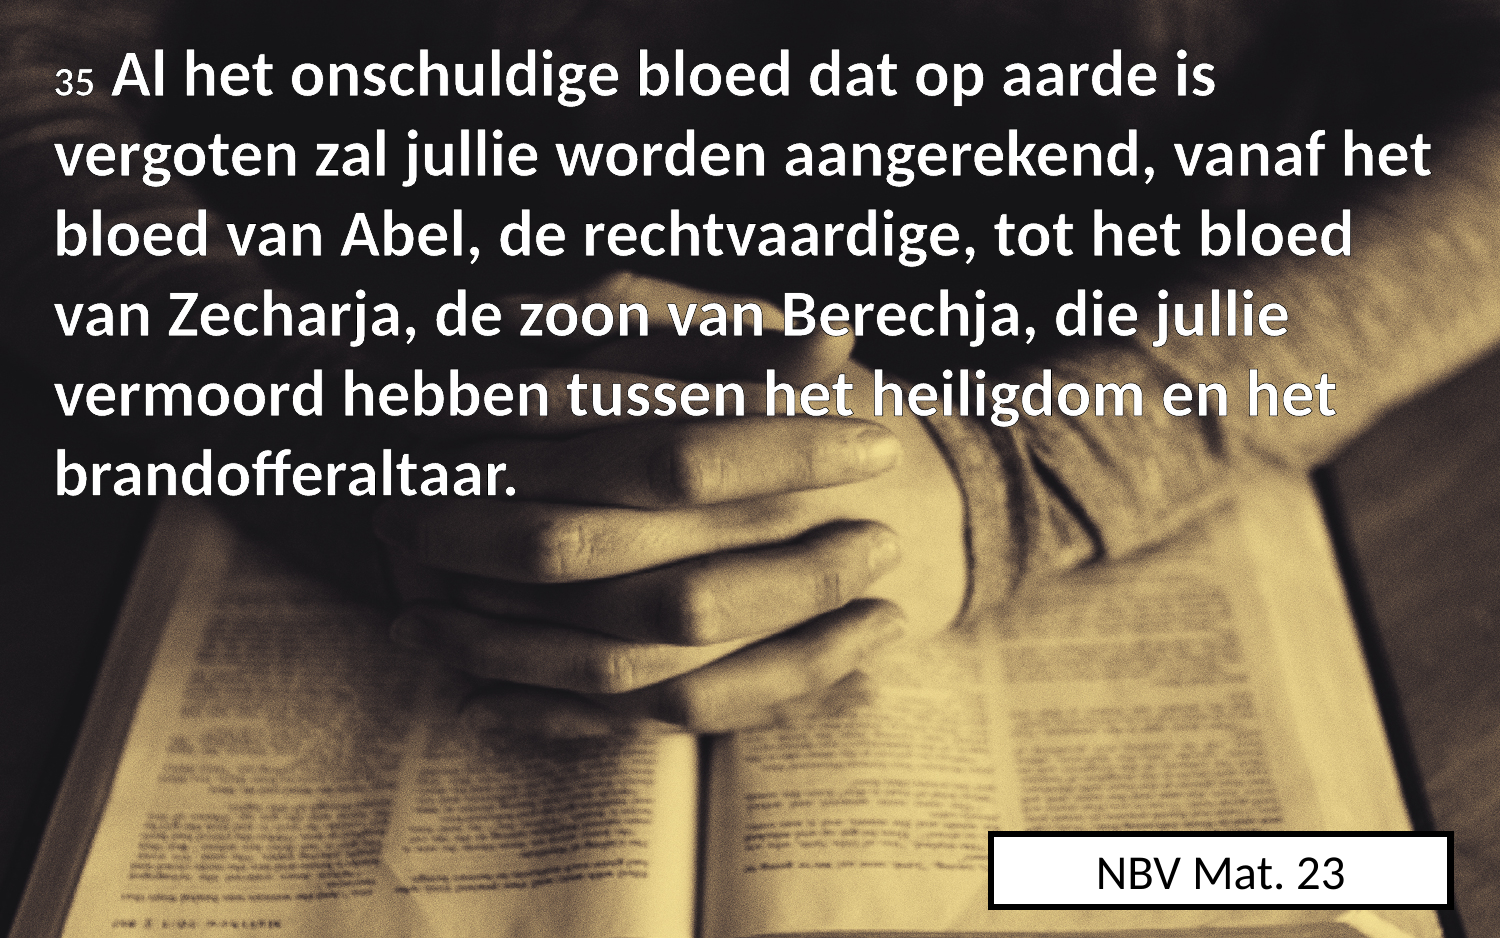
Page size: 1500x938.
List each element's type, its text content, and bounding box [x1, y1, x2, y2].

text_box NBV Mat. 23 [990, 833, 1451, 907]
text_box 35 Al het onschuldige bloed dat op aarde is vergoten zal jullie worden aangerekend, vanaf het bloed van ​Abel, de rechtvaardige, tot het bloed van Zecharja, de zoon van Berechja, die jullie vermoord hebben tussen het ​heiligdom​ en het ​brandofferaltaar. [38, 21, 1483, 597]
picture [0, 0, 1500, 938]
